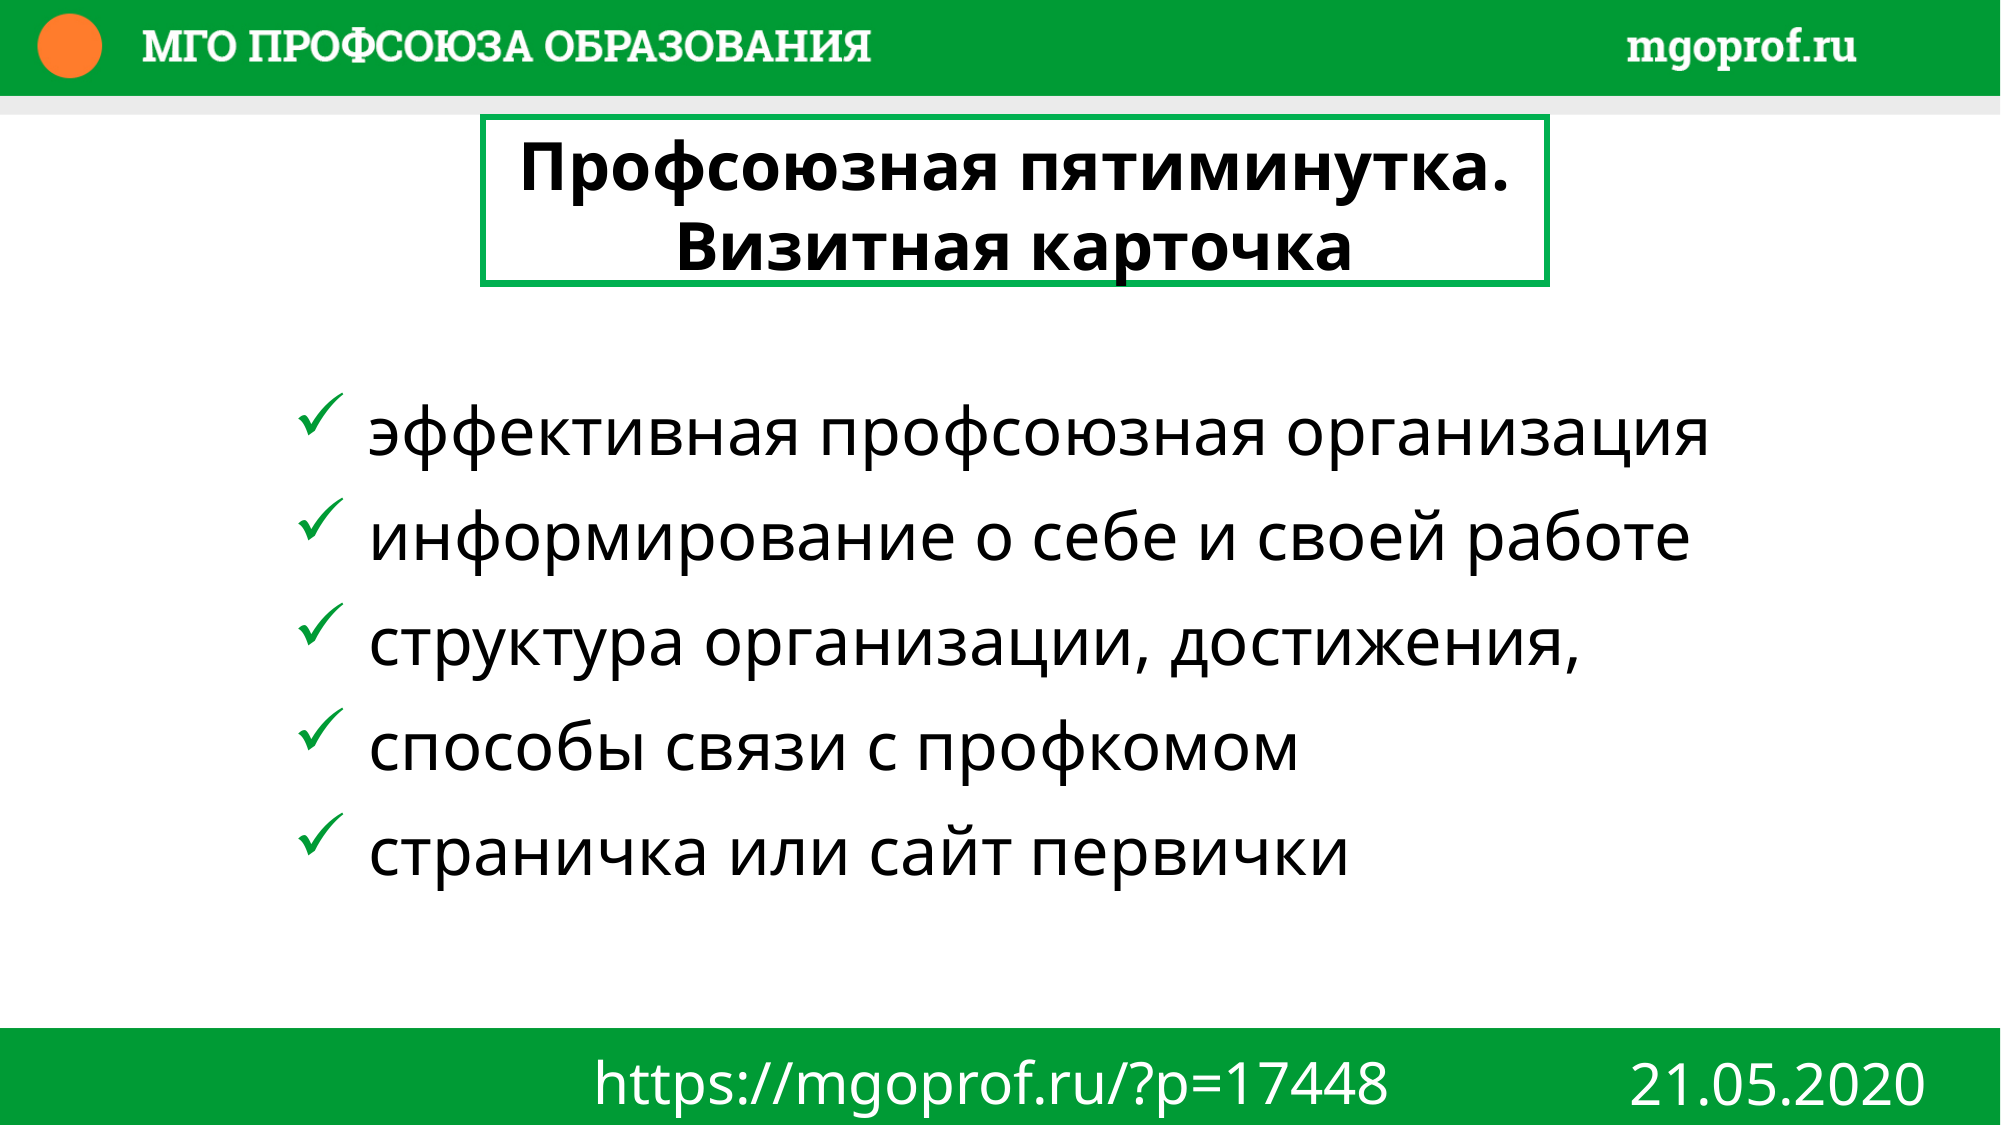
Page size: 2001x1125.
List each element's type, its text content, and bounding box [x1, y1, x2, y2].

text_box Профсоюзная пятиминутка. Визитная карточка [482, 116, 1547, 284]
text_box эффективная профсоюзная организация информирование о себе и своей работе структура организации, достижения, способы связи с профкомом страничка или сайт первички [278, 381, 1751, 896]
text_box https://mgoprof.ru/?p=17448 [69, 1039, 1914, 1124]
text_box 21.05.2020 [1596, 1040, 1961, 1125]
picture [0, 0, 2001, 1125]
